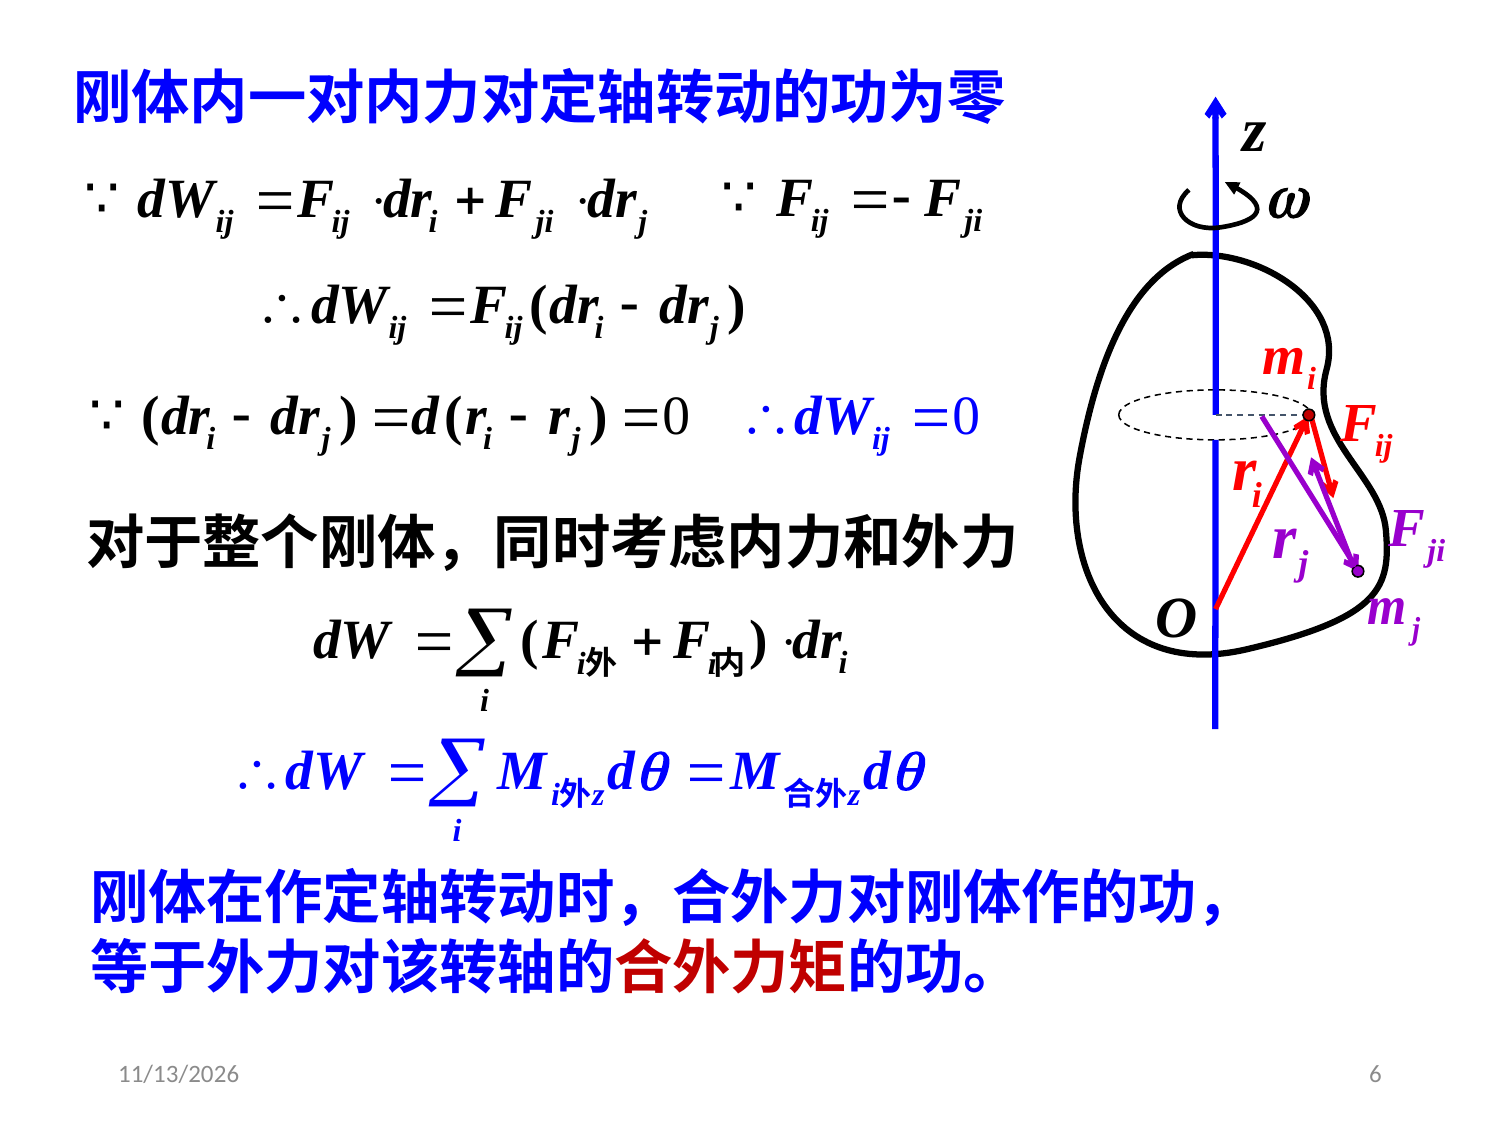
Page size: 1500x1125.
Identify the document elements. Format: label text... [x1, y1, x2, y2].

text_box 刚体在作定轴转动时，合外力对刚体作的功， 等于外力对该转轴的合外力矩的功。 [75, 852, 1275, 1008]
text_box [86, 157, 660, 250]
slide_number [103, 1042, 441, 1103]
text_box 刚体内一对内力对定轴转动的功为零 [58, 53, 1021, 138]
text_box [723, 156, 996, 250]
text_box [90, 379, 701, 468]
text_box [1059, 96, 1457, 730]
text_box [742, 378, 988, 467]
text_box 对于整个刚体，同时考虑内力和外力 [71, 497, 1034, 583]
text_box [233, 729, 937, 854]
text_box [259, 263, 754, 357]
slide_number 6 [1059, 1042, 1397, 1103]
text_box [305, 598, 866, 724]
